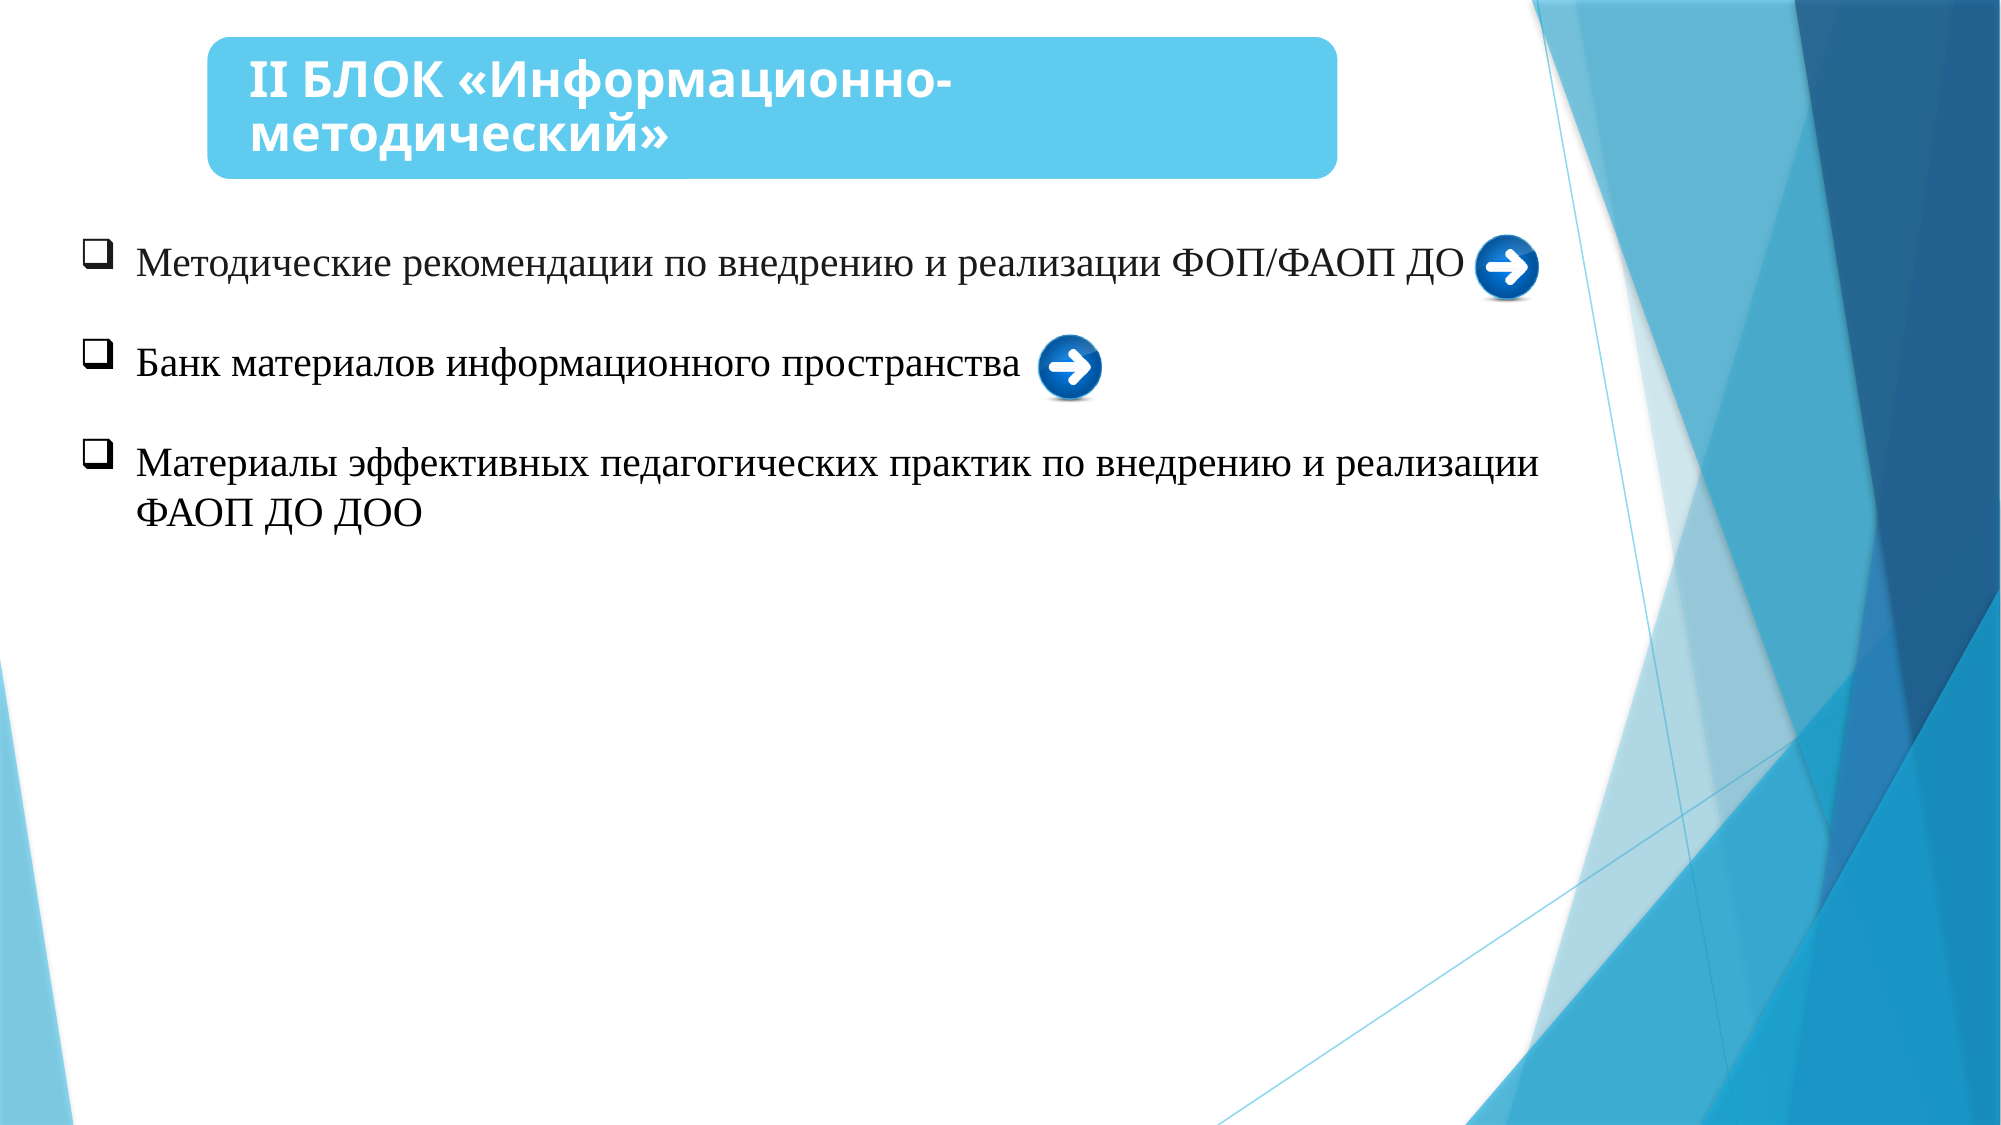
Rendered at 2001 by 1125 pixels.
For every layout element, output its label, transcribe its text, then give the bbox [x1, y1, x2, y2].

picture [1469, 230, 1543, 305]
picture [1032, 330, 1107, 405]
text_box Методические рекомендации по внедрению и реализации ФОП/ФАОП ДО Банк материалов информационного пространства Материалы эффективных педагогических практик по внедрению и реализации ФАОП ДО ДОО [64, 227, 1563, 543]
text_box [205, 34, 1340, 182]
